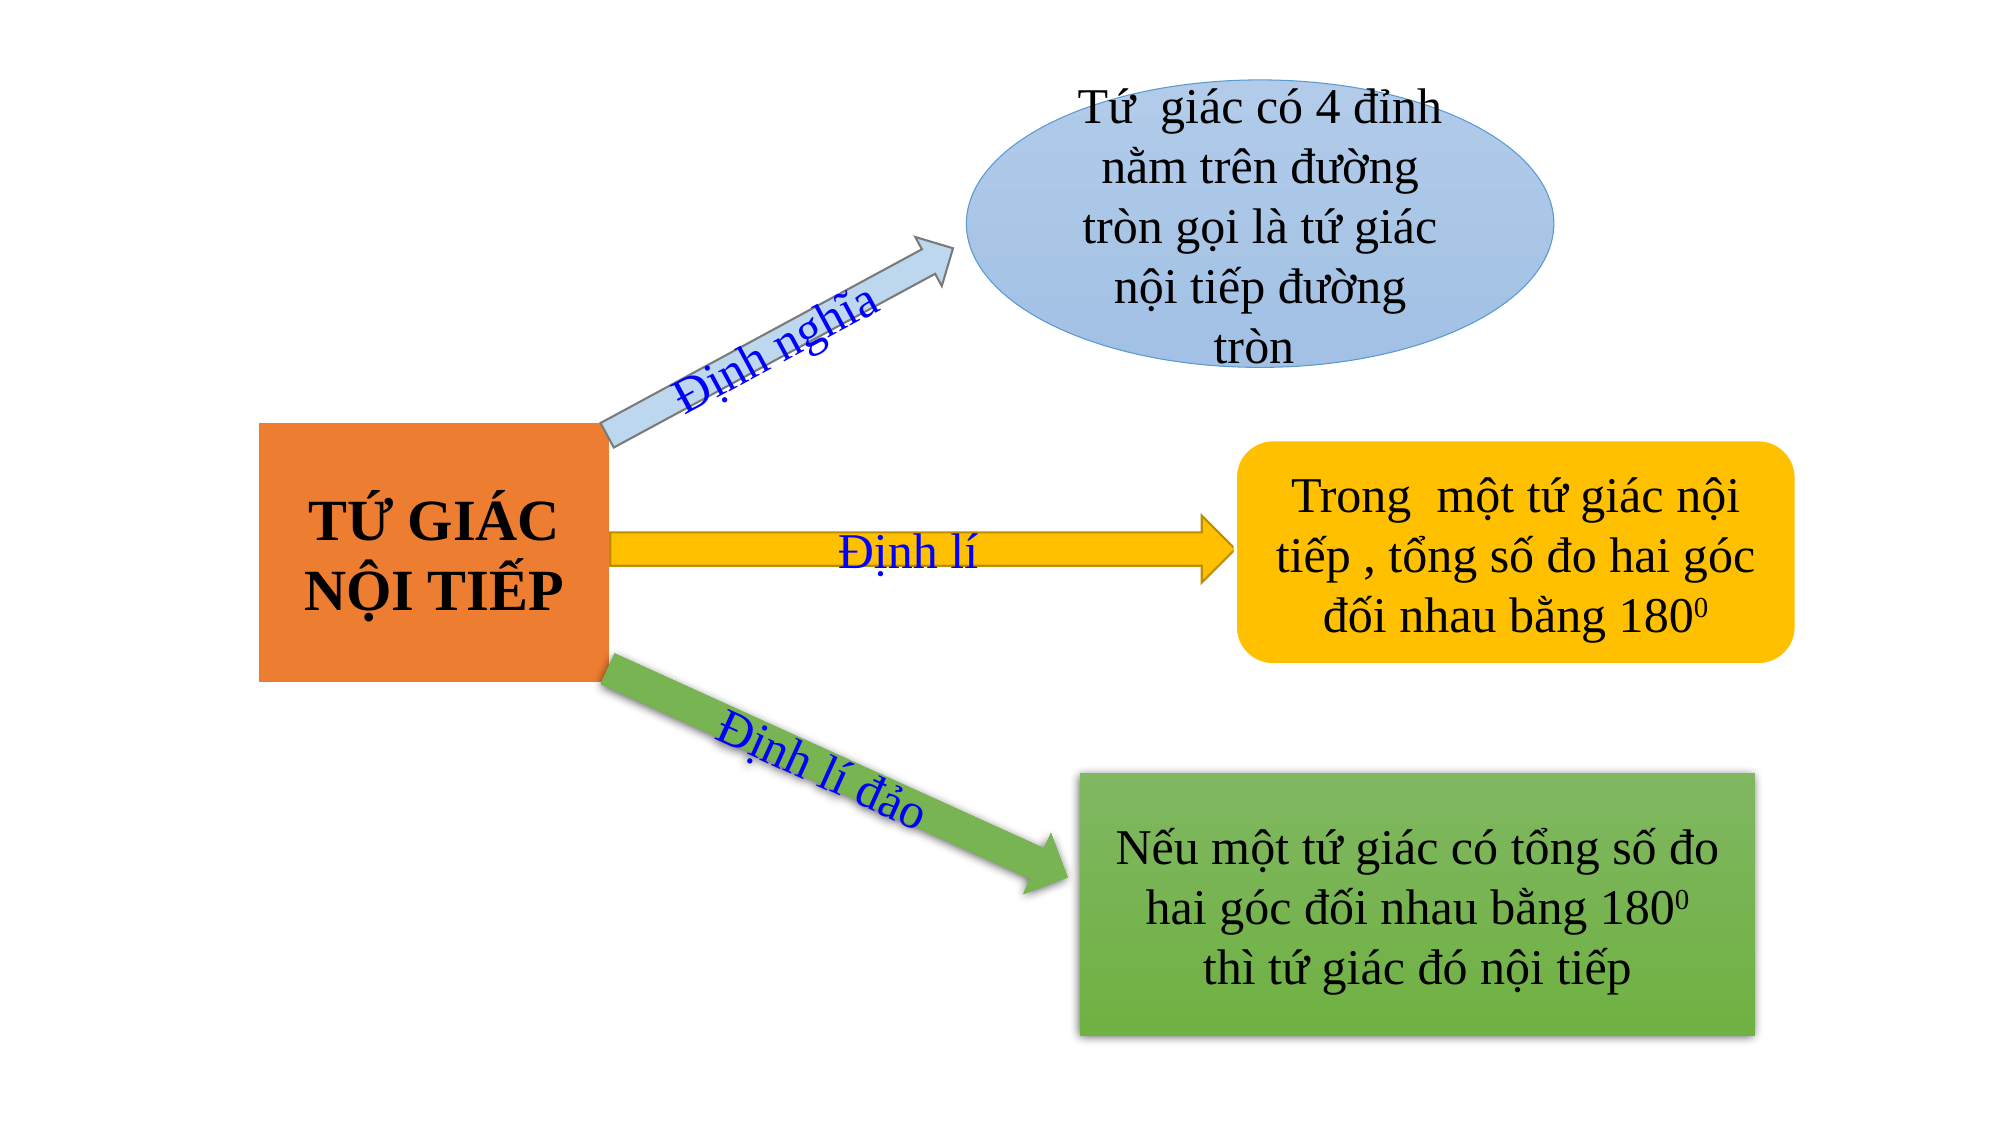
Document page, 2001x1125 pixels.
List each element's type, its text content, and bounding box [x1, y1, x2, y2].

text_box Tứ giác có 4 đỉnh nằm trên đường tròn gọi là tứ giác nội tiếp đường tròn [965, 79, 1555, 368]
text_box Định lí đảo [600, 653, 1068, 894]
text_box Nếu một tứ giác có tổng số đo hai góc đối nhau bằng 1800 thì tứ giác đó nội tiếp [1080, 773, 1756, 1036]
text_box TỨ GIÁC NỘI TIẾP [256, 420, 612, 685]
text_box Định nghĩa [599, 235, 955, 449]
text_box Trong một tứ giác nội tiếp , tổng số đo hai góc đối nhau bằng 1800 [1233, 438, 1798, 667]
text_box Định lí [609, 513, 1233, 586]
